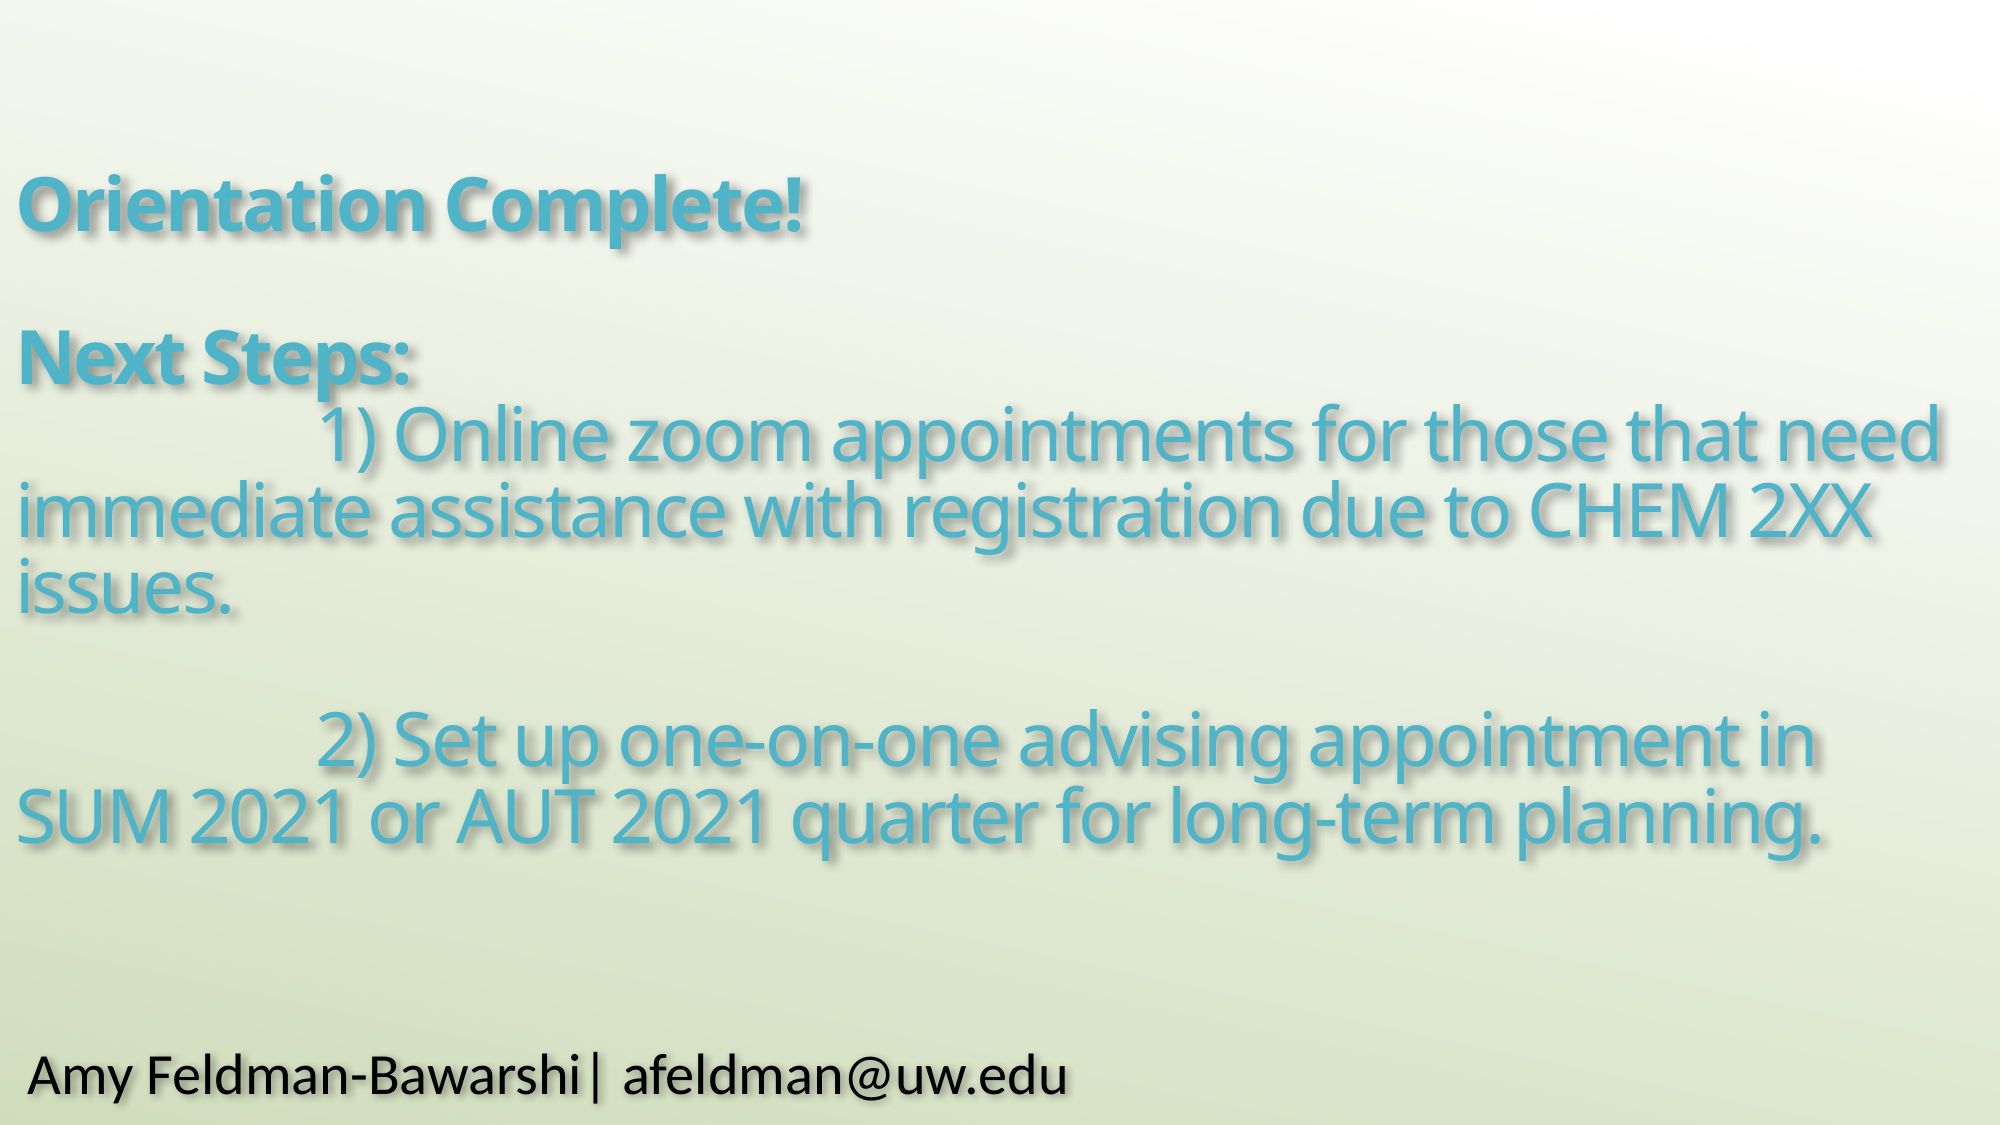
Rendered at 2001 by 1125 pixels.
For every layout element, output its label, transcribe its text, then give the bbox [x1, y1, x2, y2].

text_box Amy Feldman-Bawarshi| afeldman@uw.edu [0, 1028, 1286, 1114]
title Orientation Complete! Next Steps: 1) Online zoom appointments for those that need immediate assistance with registration due to CHEM 2XX issues. 2) Set up one-on-one advising appointment in SUM 2021 or AUT 2021 quarter for long-term planning. [0, 49, 1979, 980]
